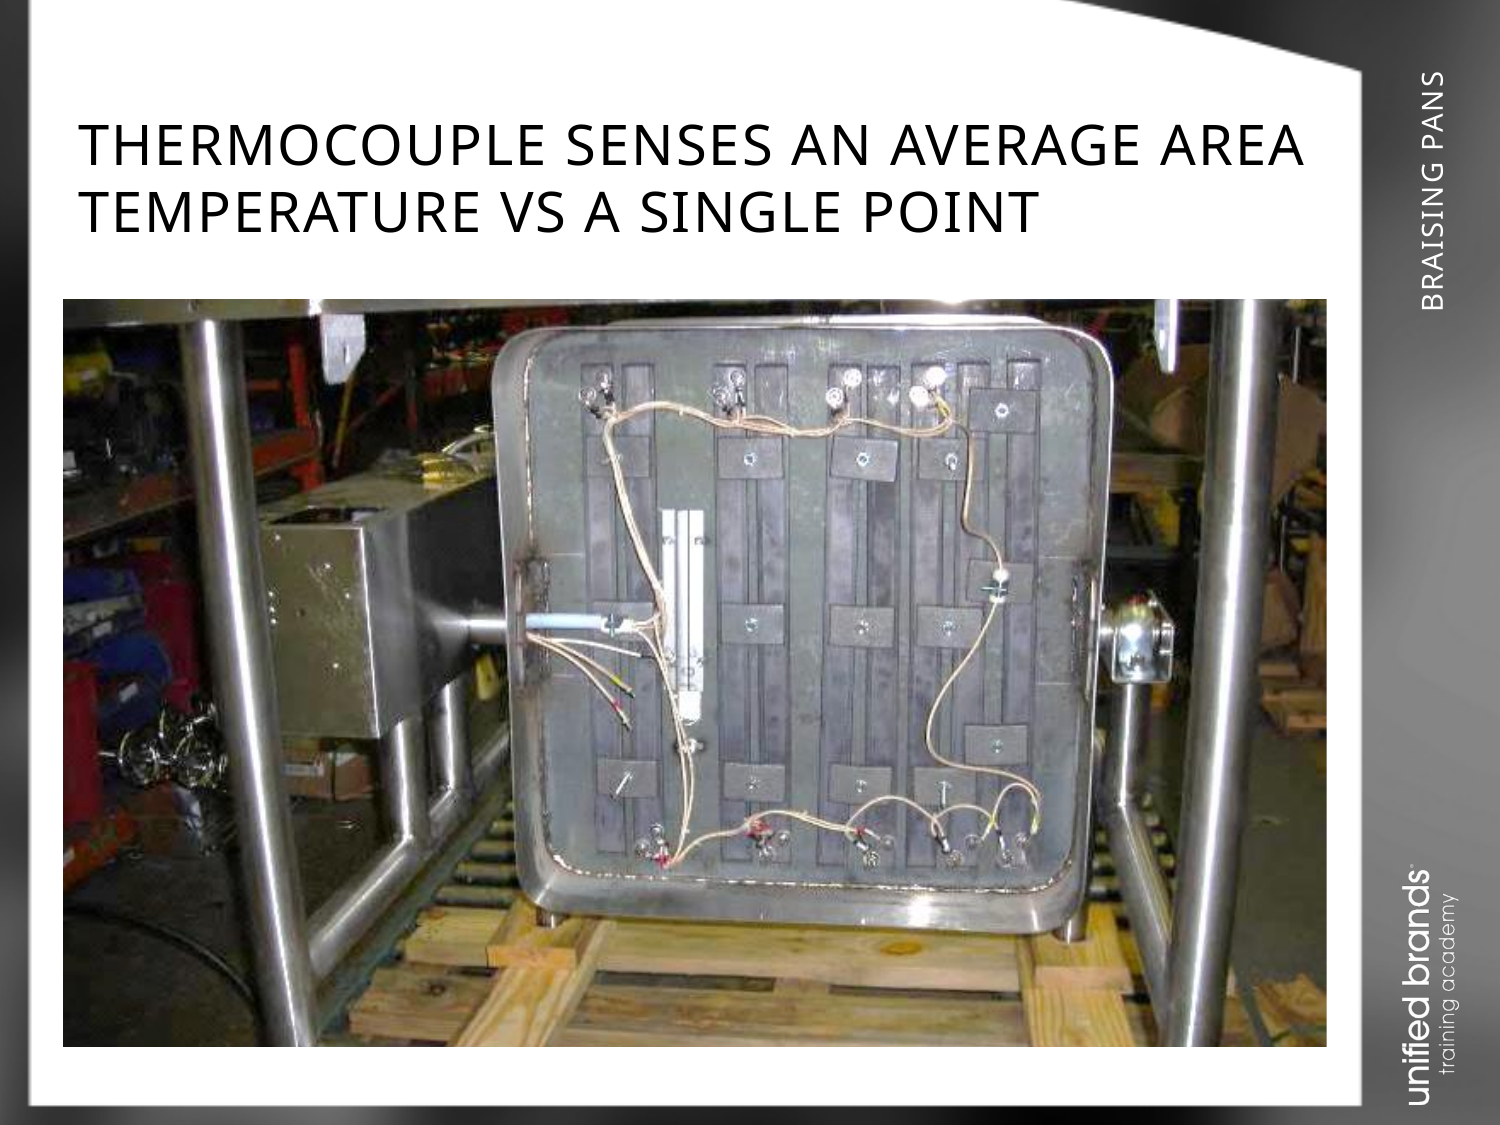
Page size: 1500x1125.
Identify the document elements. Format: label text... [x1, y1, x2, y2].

title THERMOCOUPLE SENSES AN AVERAGE AREA TEMPERATURE VS A SINGLE POINT [63, 82, 1327, 271]
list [62, 299, 1327, 1048]
picture [1403, 865, 1459, 1105]
